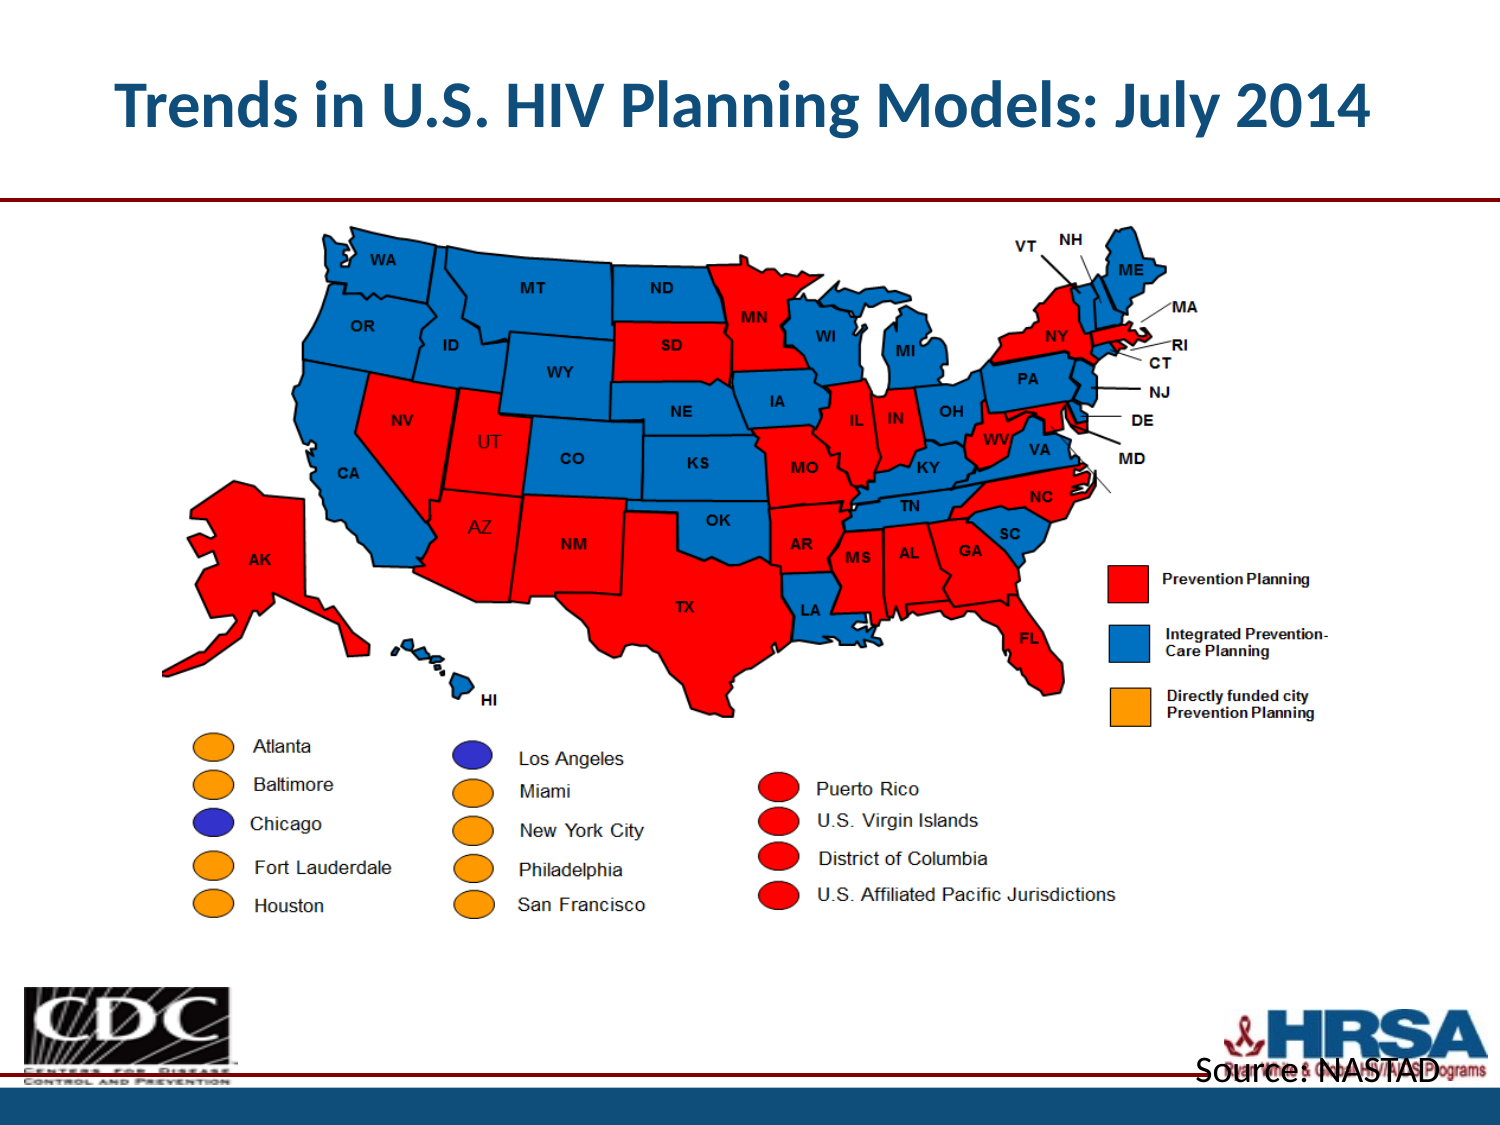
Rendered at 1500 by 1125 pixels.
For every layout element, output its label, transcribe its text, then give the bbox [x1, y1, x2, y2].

picture [1224, 1009, 1488, 1081]
picture [24, 987, 238, 1085]
text_box Trends in U.S. HIV Planning Models: July 2014 [99, 62, 1394, 175]
picture [162, 201, 1328, 929]
text_box Source: NASTAD [1124, 1037, 1456, 1098]
